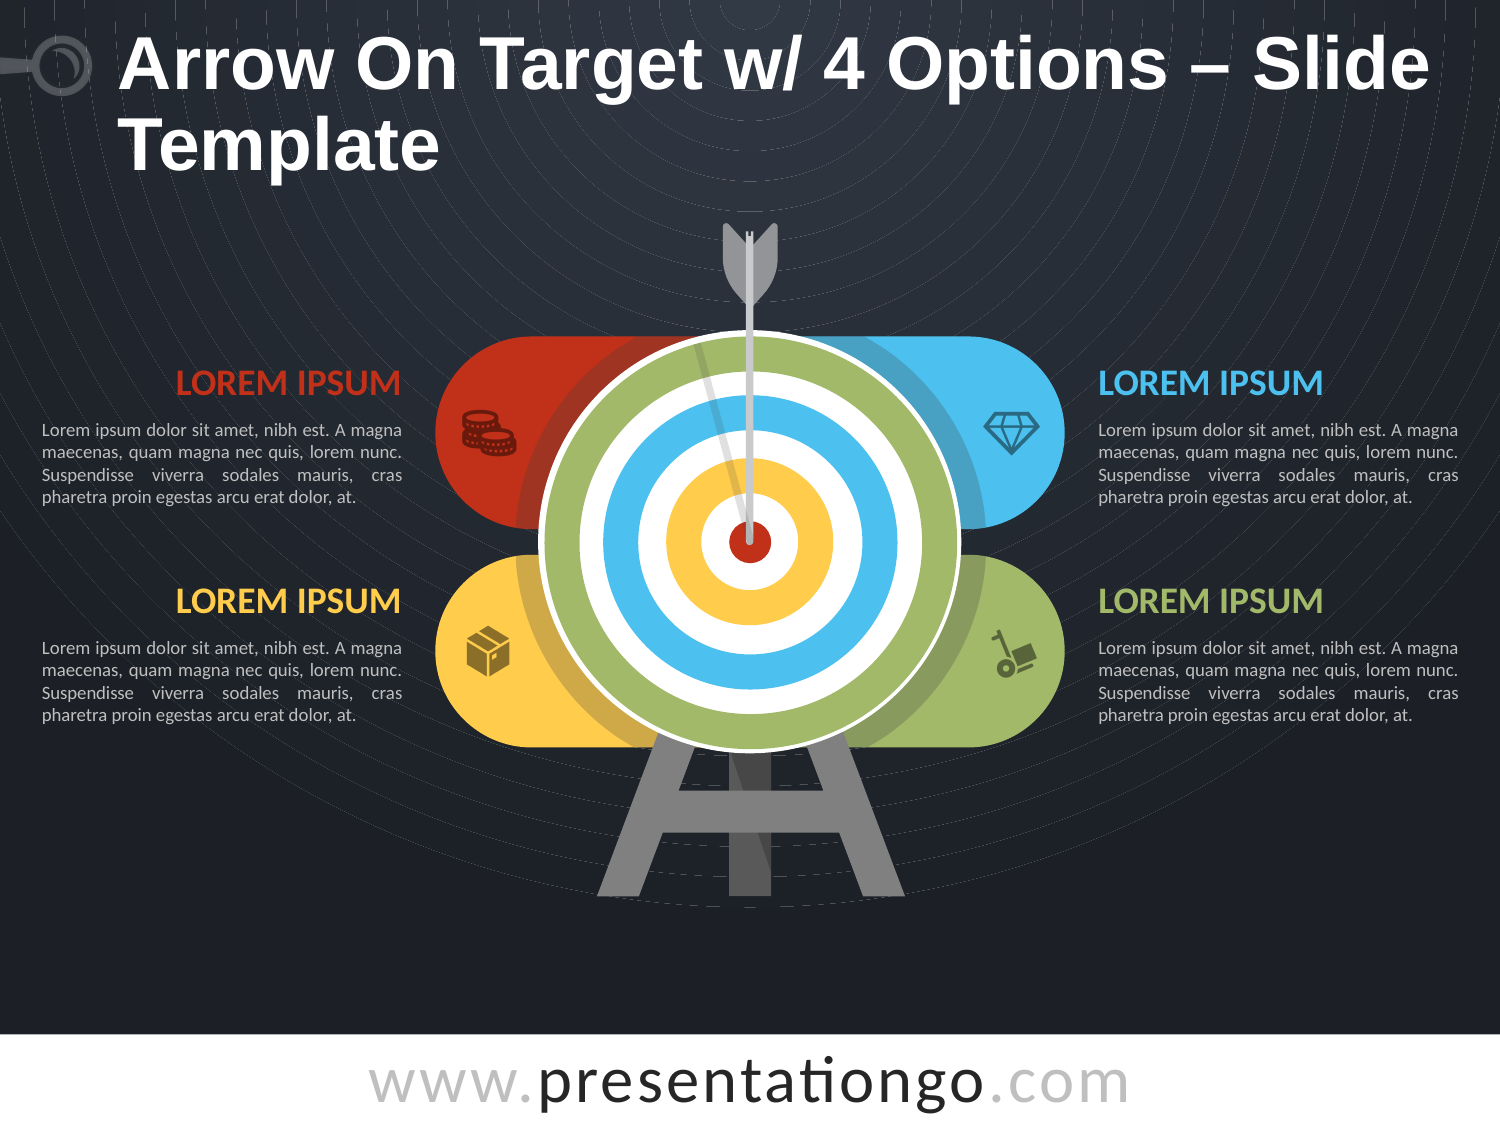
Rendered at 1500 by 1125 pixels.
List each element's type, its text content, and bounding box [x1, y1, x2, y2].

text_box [41, 349, 402, 516]
picture [457, 402, 519, 464]
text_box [41, 567, 402, 735]
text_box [435, 223, 1065, 897]
title Arrow On Target w/ 4 Options – Slide Template [103, 17, 1500, 139]
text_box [1098, 349, 1459, 516]
picture [981, 402, 1042, 464]
picture [981, 621, 1042, 683]
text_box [1098, 567, 1459, 735]
picture [457, 620, 519, 682]
